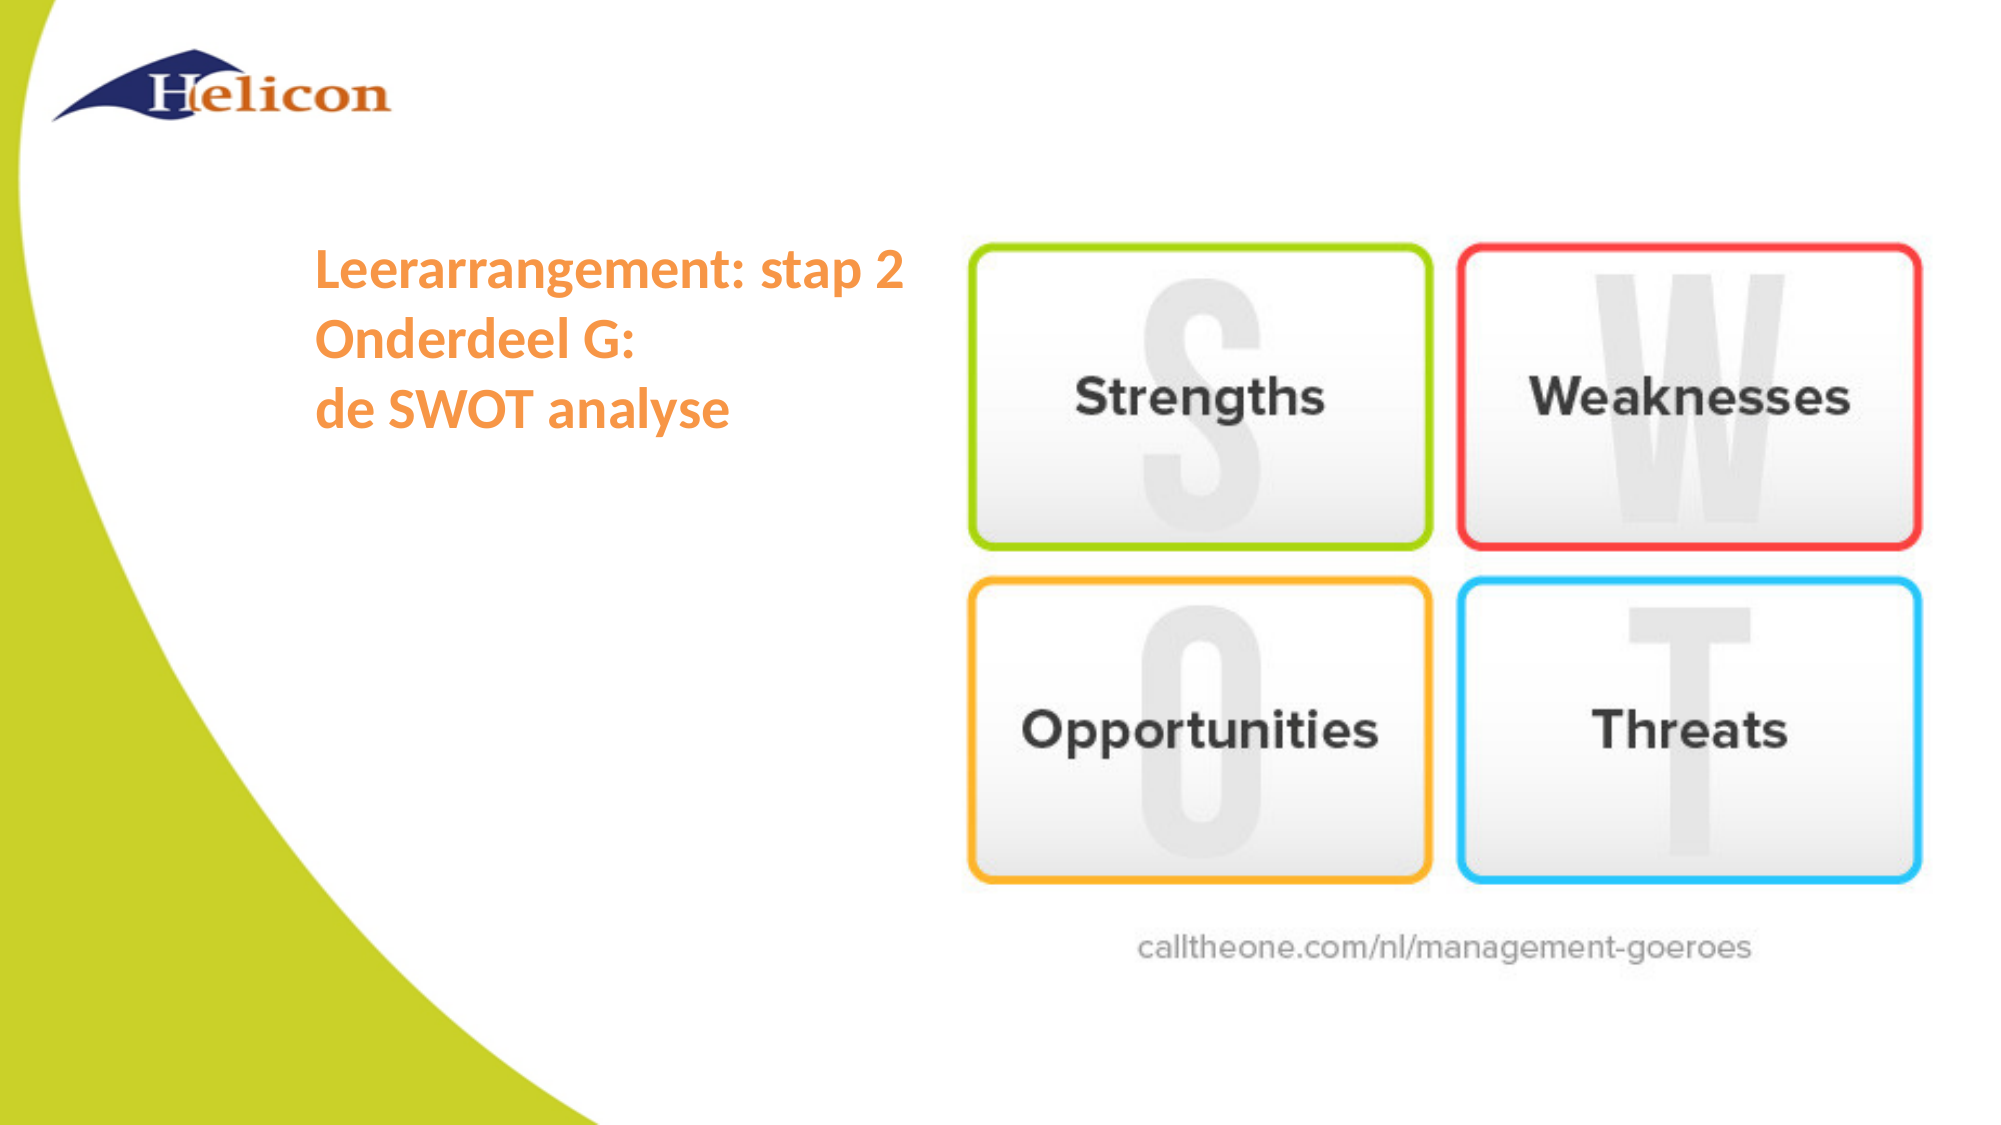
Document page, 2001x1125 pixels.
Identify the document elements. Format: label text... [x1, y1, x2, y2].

picture [0, 0, 2000, 1125]
text_box Leerarrangement: stap 2 Onderdeel G: de SWOT analyse [300, 222, 923, 329]
